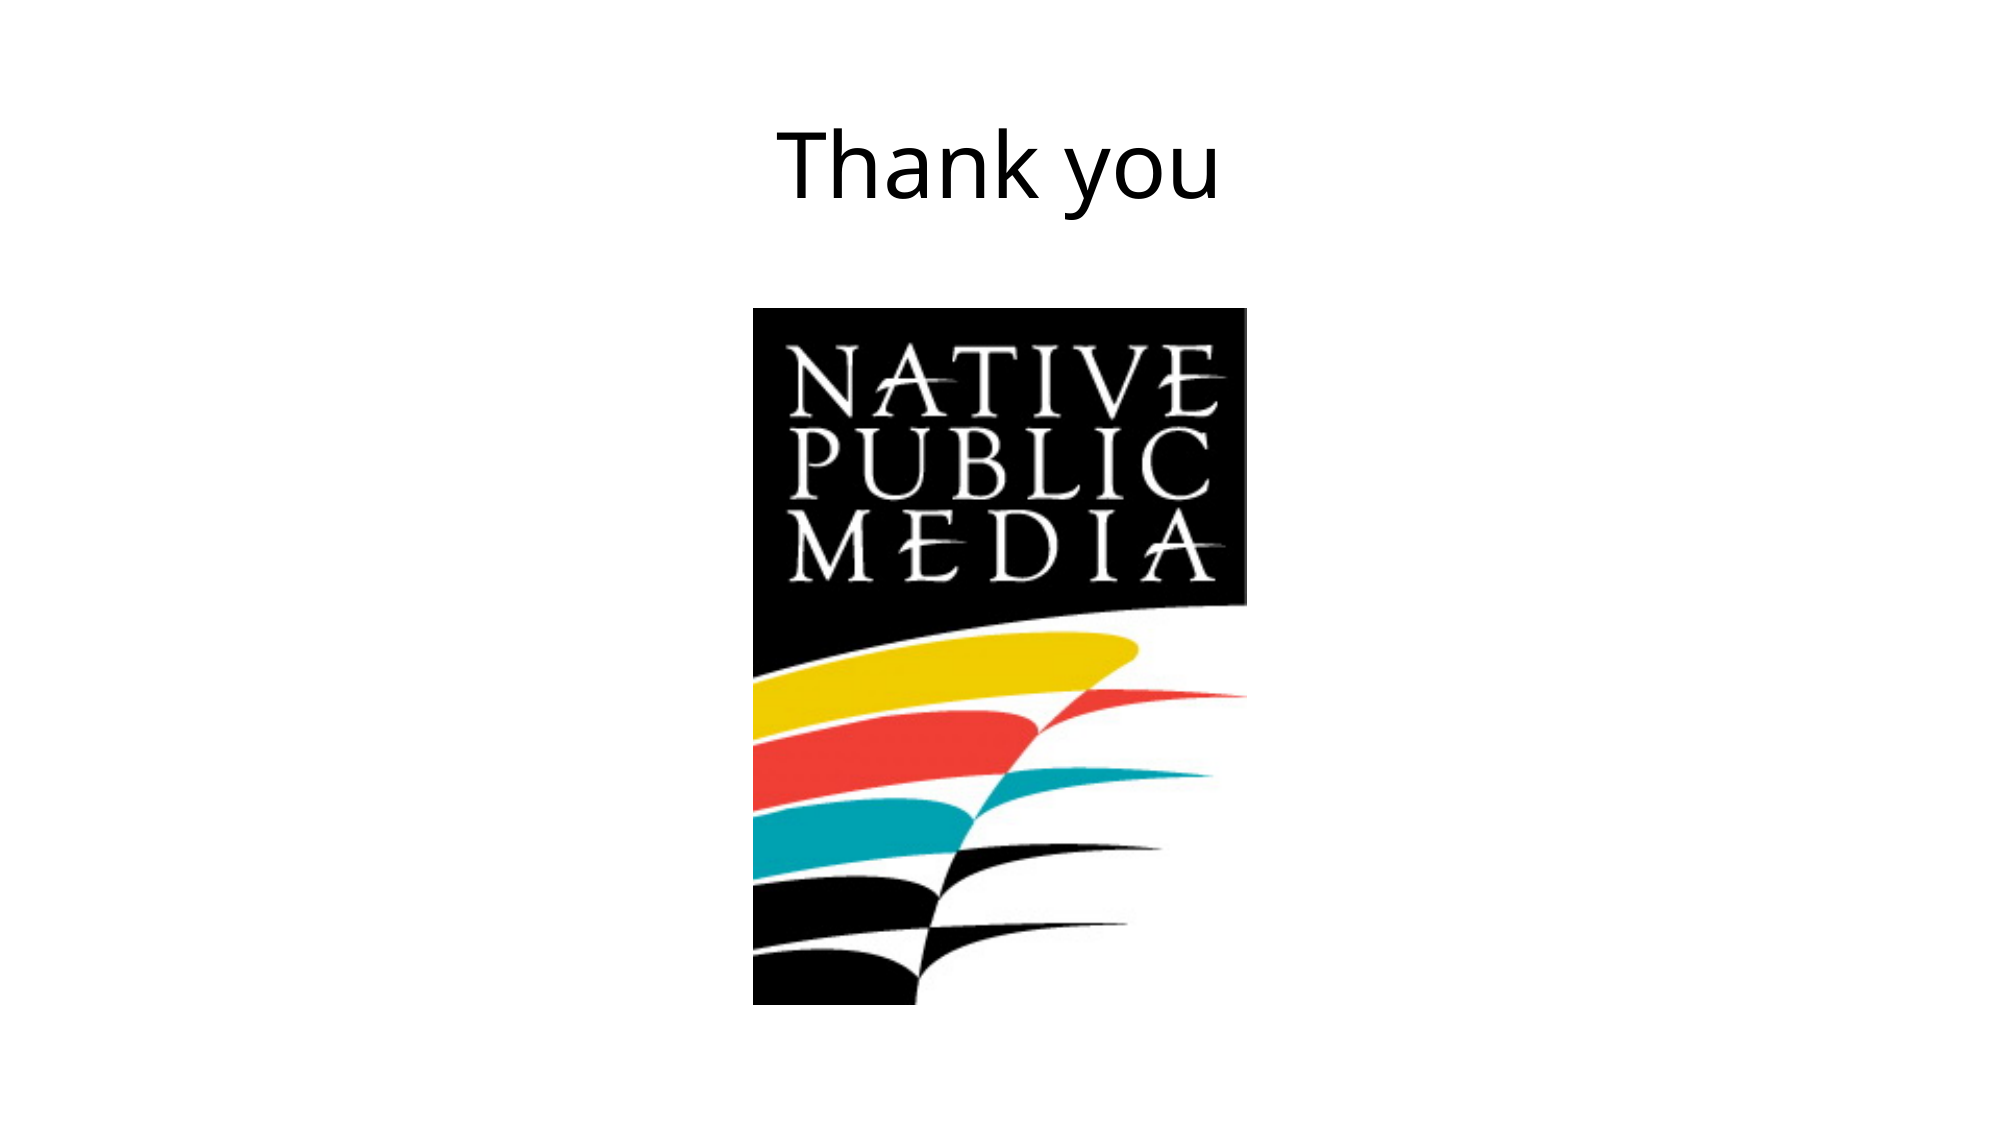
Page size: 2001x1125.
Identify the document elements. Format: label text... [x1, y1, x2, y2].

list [752, 307, 1248, 1005]
title Thank you [137, 59, 1863, 278]
